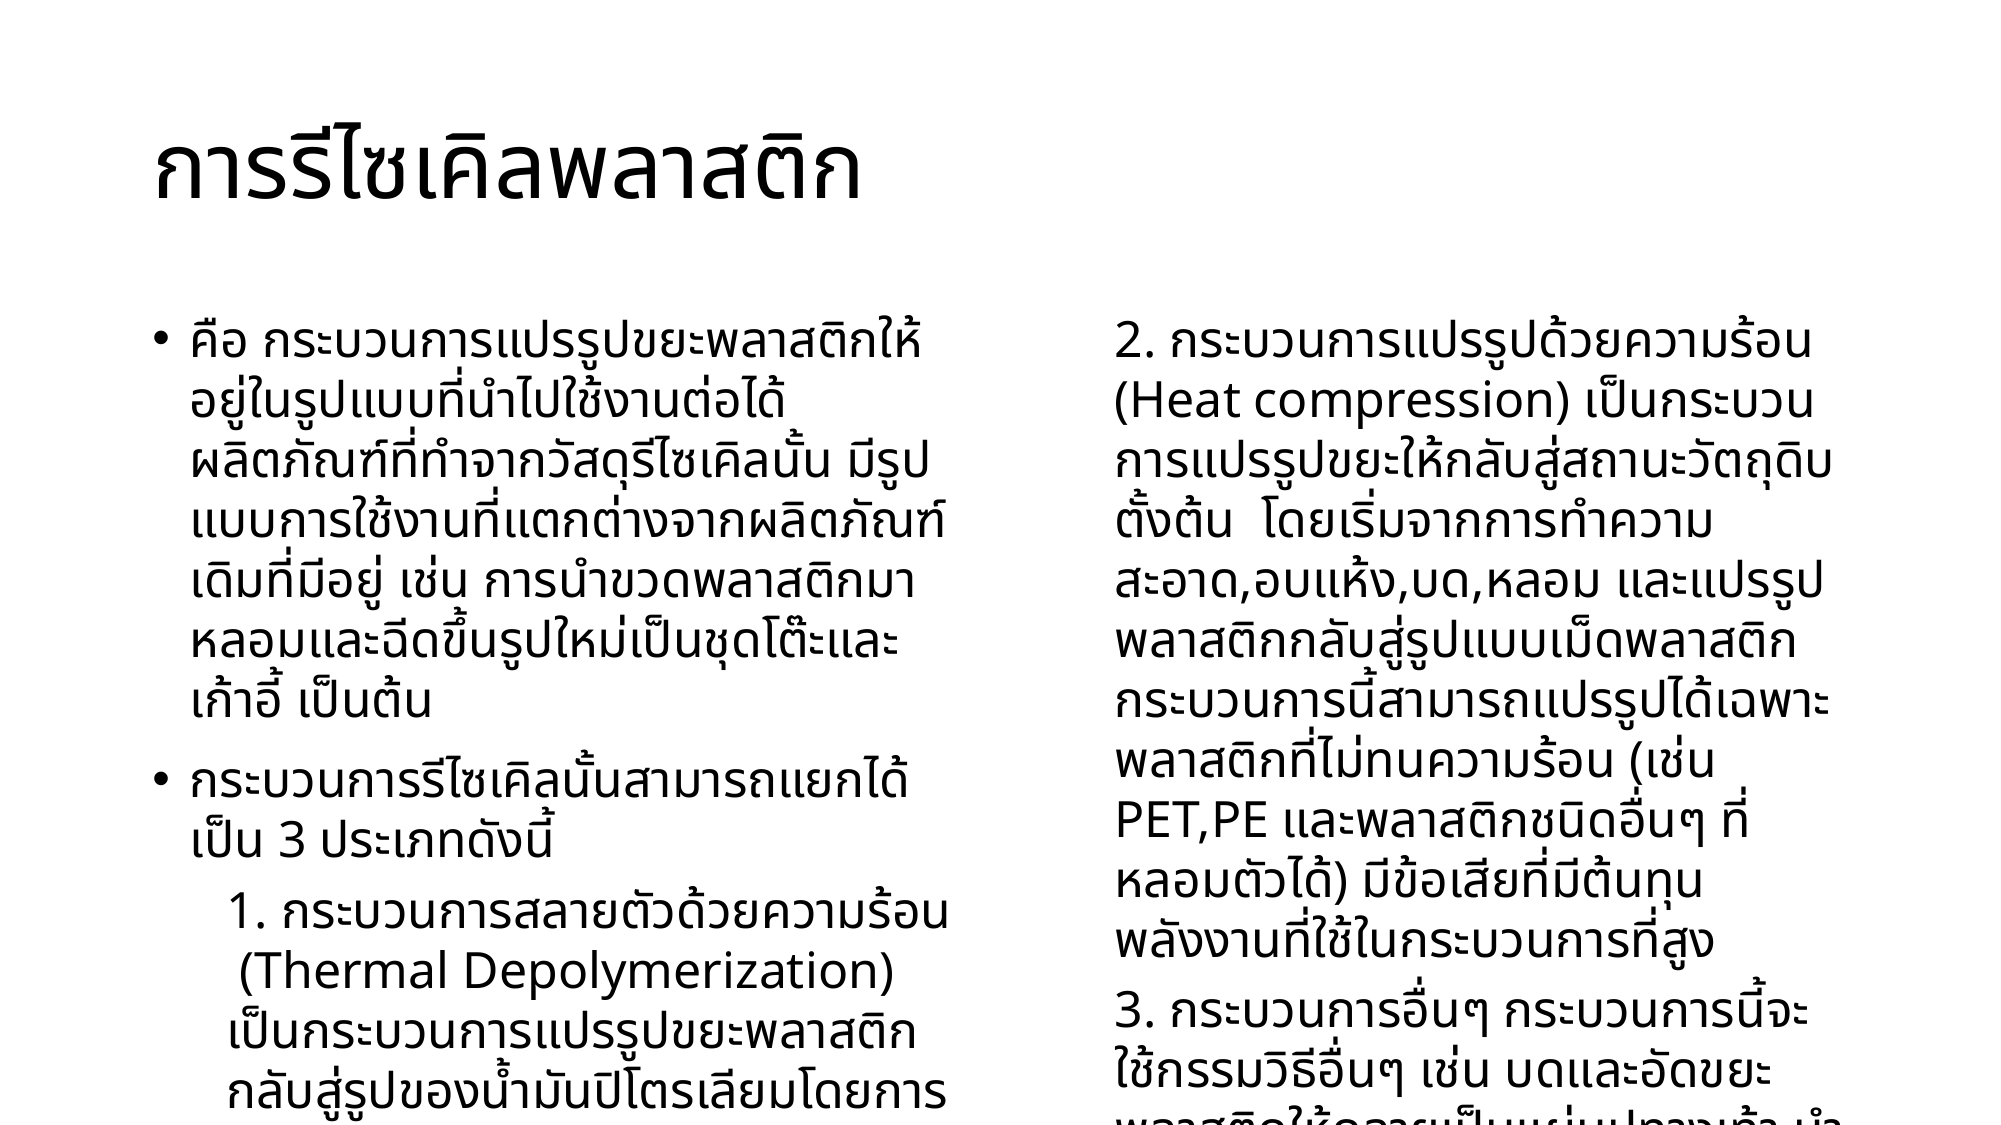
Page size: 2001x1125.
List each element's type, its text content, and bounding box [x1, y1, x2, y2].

list คือ กระบวนการแปรรูปขยะพลาสติกให้อยู่ในรูปแบบที่นำไปใช้งานต่อได้ ผลิตภัณฑ์ที่ทำจากวัสดุรีไซเคิลนั้น มีรูปแบบการใช้งานที่แตกต่างจากผลิตภัณฑ์เดิมที่มีอยู่ เช่น การนำขวดพลาสติกมาหลอมและฉีดขึ้นรูปใหม่เป็นชุดโต๊ะและเก้าอี้ เป็นต้น กระบวนการรีไซเคิลนั้นสามารถแยกได้เป็น 3 ประเภทดังนี้ 1. กระบวนการสลายตัวด้วยความร้อน (Thermal Depolymerization) เป็นกระบวนการแปรรูปขยะพลาสติกกลับสู่รูปของน้ำมันปิโตรเลียมโดยการใช้ความร้อน มีข้อดีคือสามารถรีไซเคิลพลาสติกทุกชนิดได้ แต่มีค่าใช้จ่ายในการลงทุนสร้างระบบที่สูง [137, 299, 988, 1014]
title การรีไซเคิลพลาสติก [137, 59, 1863, 278]
list 2. กระบวนการแปรรูปด้วยความร้อน (Heat compression) เป็นกระบวนการแปรรูปขยะให้กลับสู่สถานะวัตถุดิบตั้งต้น โดยเริ่มจากการทำความสะอาด,อบแห้ง,บด,หลอม และแปรรูปพลาสติกกลับสู่รูปแบบเม็ดพลาสติก กระบวนการนี้สามารถแปรรูปได้เฉพาะพลาสติกที่ไม่ทนความร้อน (เช่น PET,PE และพลาสติกชนิดอื่นๆ ที่หลอมตัวได้) มีข้อเสียที่มีต้นทุนพลังงานที่ใช้ในกระบวนการที่สูง 3. กระบวนการอื่นๆ กระบวนการนี้จะใช้กรรมวิธีอื่นๆ เช่น บดและอัดขยะพลาสติกให้กลายเป็นแผ่นปูทางเท้า นำขยะพลาสติกมาใช้เป็นเชื้อเพลิง สร้างงานศิลปะ เป็นต้น [1012, 299, 1863, 1014]
